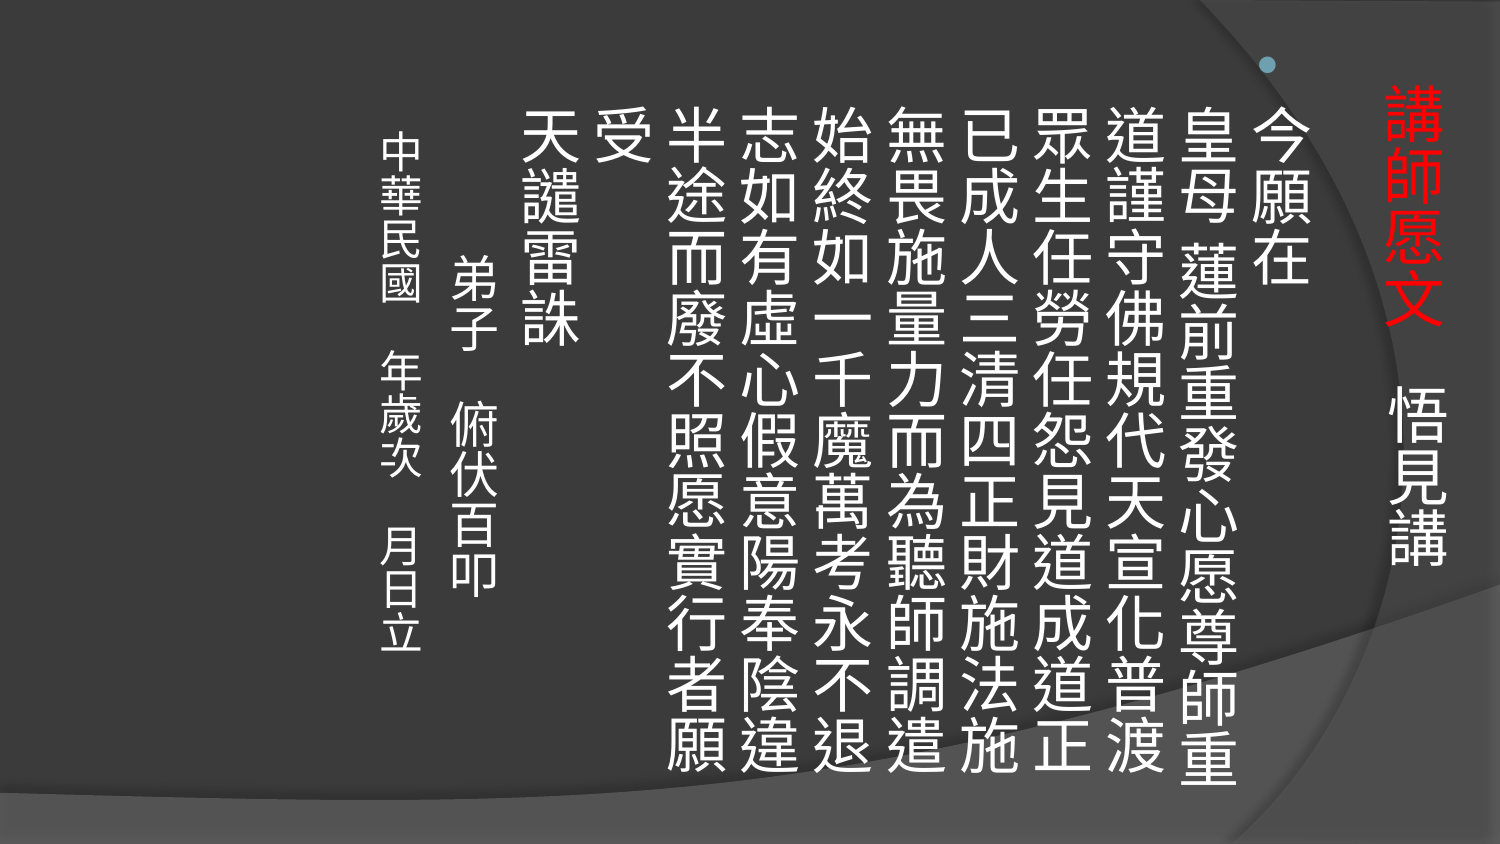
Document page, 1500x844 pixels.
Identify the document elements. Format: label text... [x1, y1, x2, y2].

title 講師愿文 悟見講 [1352, 43, 1473, 812]
list 今願在 皇母 蓮前重發心愿尊師重道謹守佛規代天宣化普渡眾生任勞任怨見道成道正已成人三清四正財施法施無畏施量力而為聽師調遣始終如一千魔萬考永不退志如有虛心假意陽奉陰違半途而廢不照愿實行者願受 天譴雷誅 弟子 俯伏百叩 中華民國 年歲次 月日立 [29, 33, 1329, 812]
